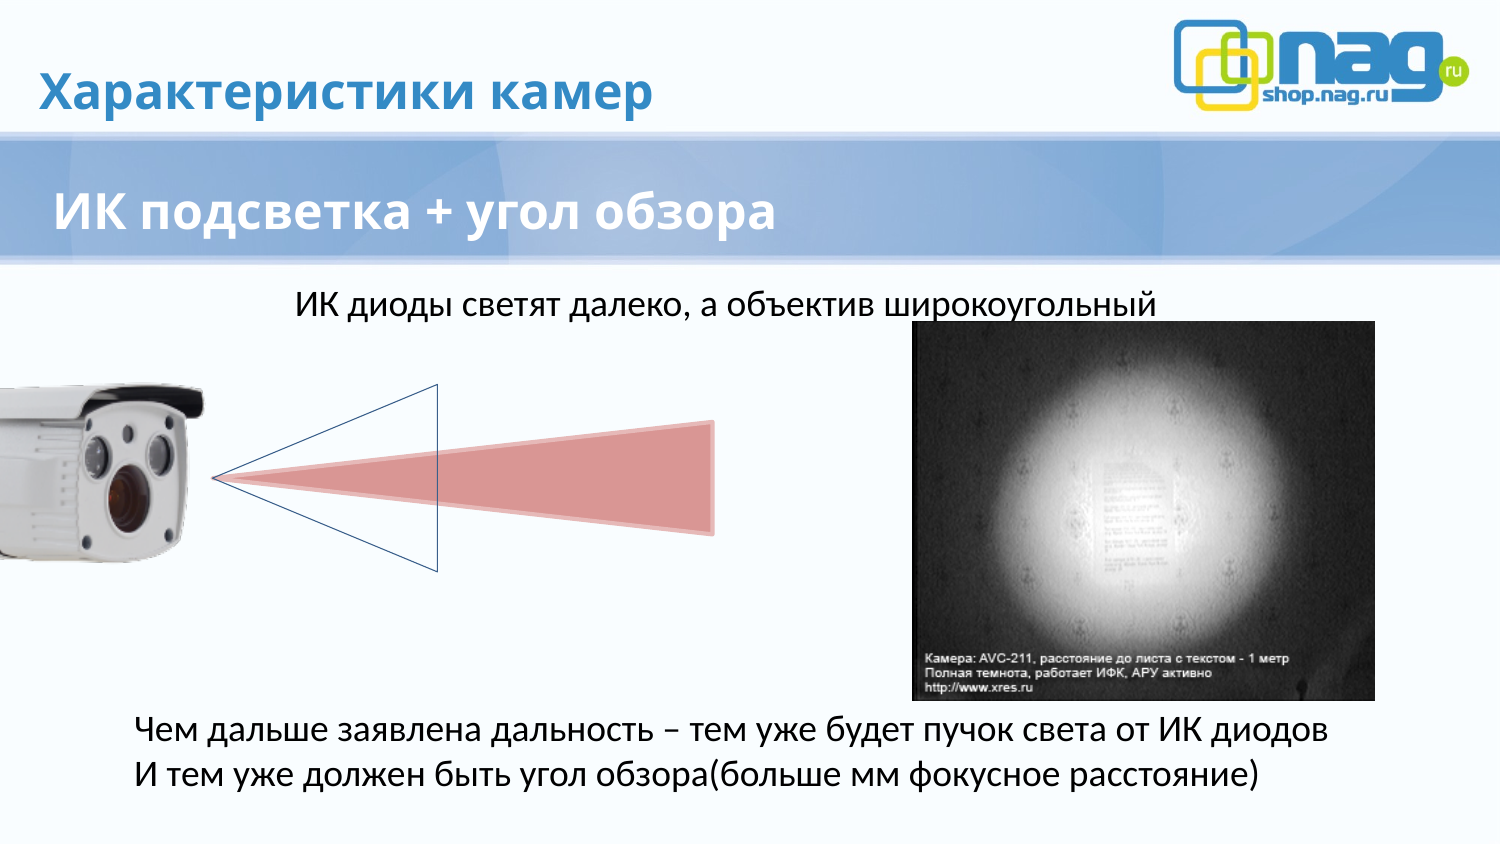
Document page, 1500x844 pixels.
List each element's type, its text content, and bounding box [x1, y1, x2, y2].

text_box Чем дальше заявлена дальность – тем уже будет пучок света от ИК диодов И тем уже должен быть угол обзора(больше мм фокусное расстояние) [119, 696, 1346, 802]
text_box ИК диоды светят далеко, а объектив широкоугольный [280, 271, 1174, 332]
text_box [241, 382, 440, 574]
text_box Характеристики камер [37, 59, 1290, 120]
picture [0, 0, 1500, 844]
text_box [440, 419, 715, 537]
text_box ИК подсветка + угол обзора [37, 171, 1337, 279]
